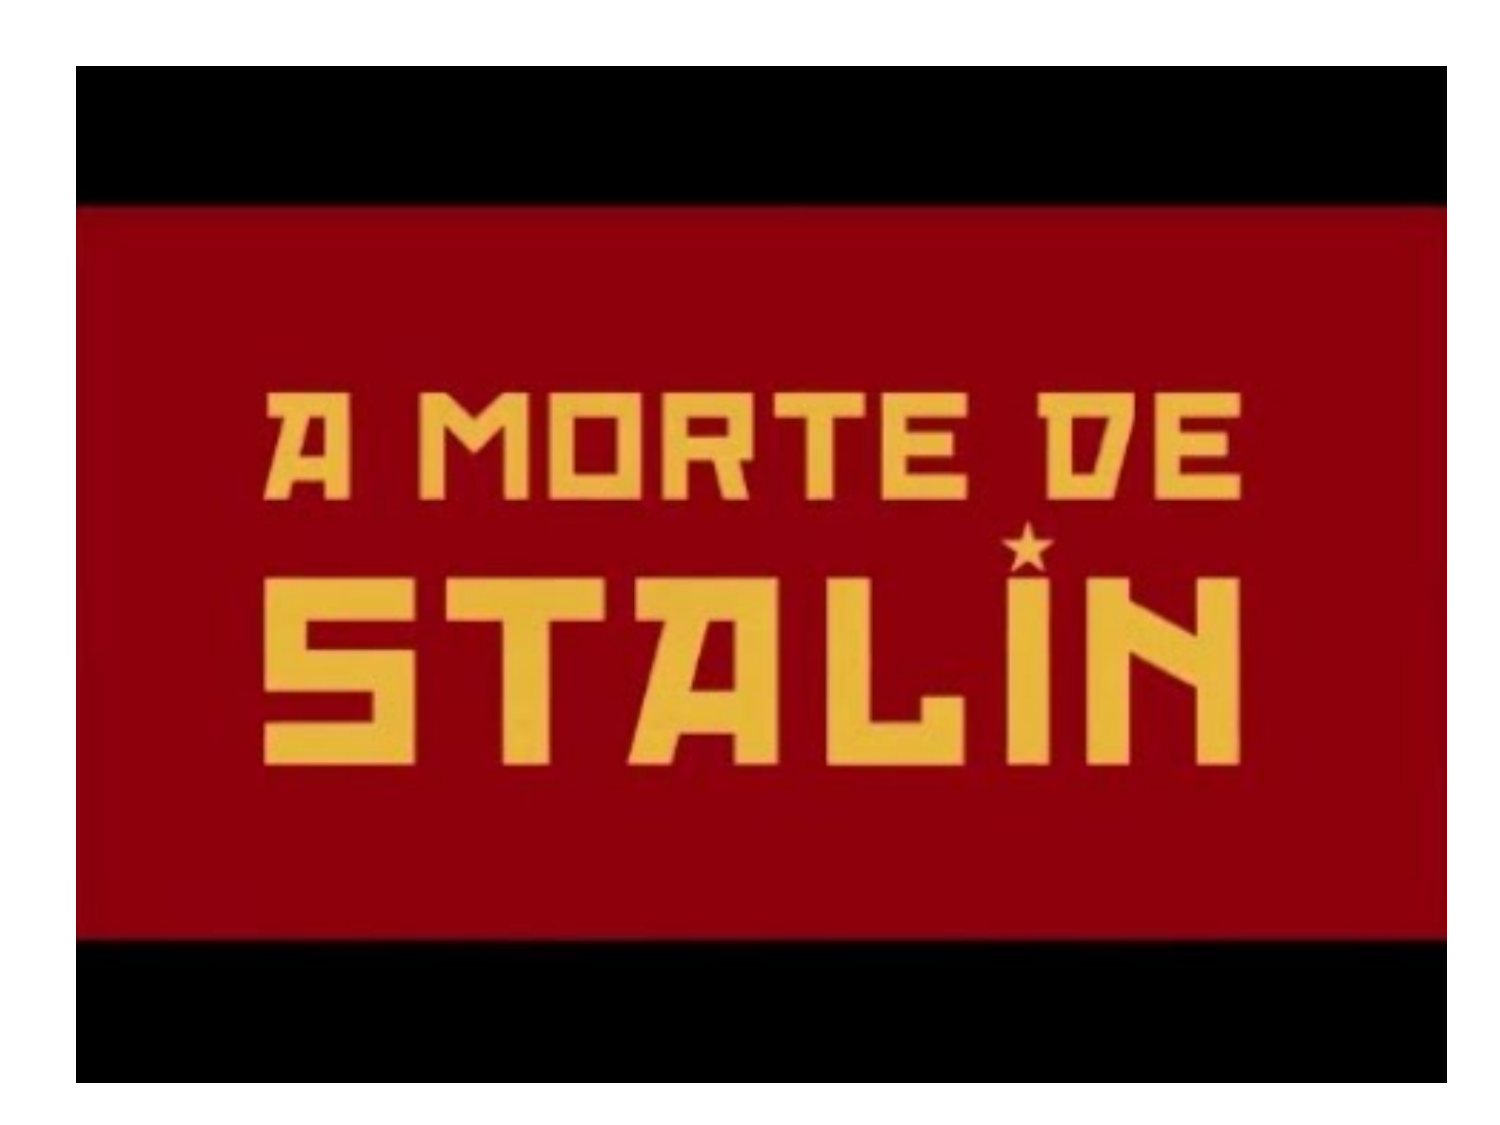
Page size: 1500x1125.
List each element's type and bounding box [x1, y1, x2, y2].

picture [76, 66, 1448, 1083]
